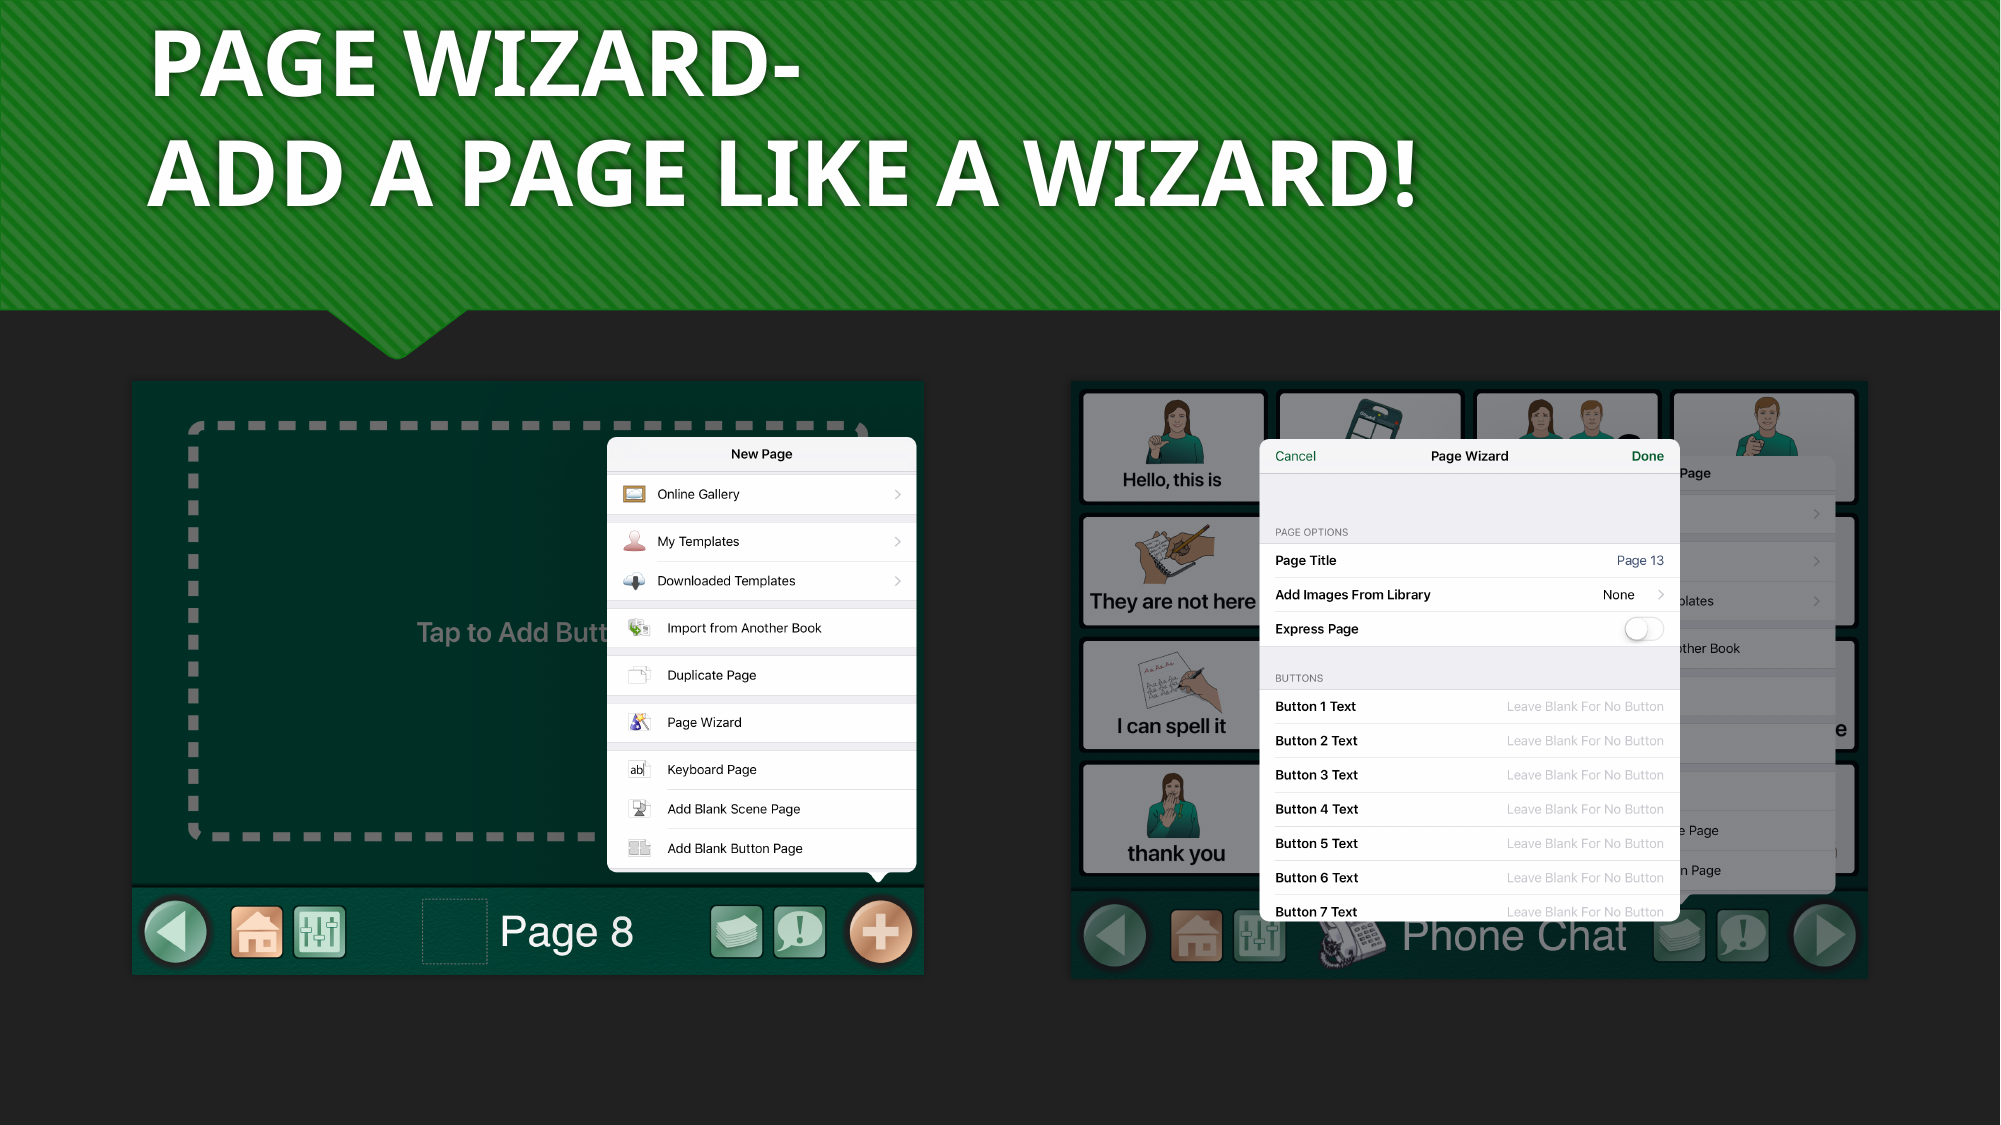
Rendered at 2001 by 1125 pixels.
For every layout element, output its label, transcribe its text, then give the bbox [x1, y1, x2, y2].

title PAGE WIZARD- ADD A PAGE LIKE A WIZARD! [132, 73, 1868, 233]
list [1070, 381, 1868, 979]
picture [132, 381, 924, 975]
